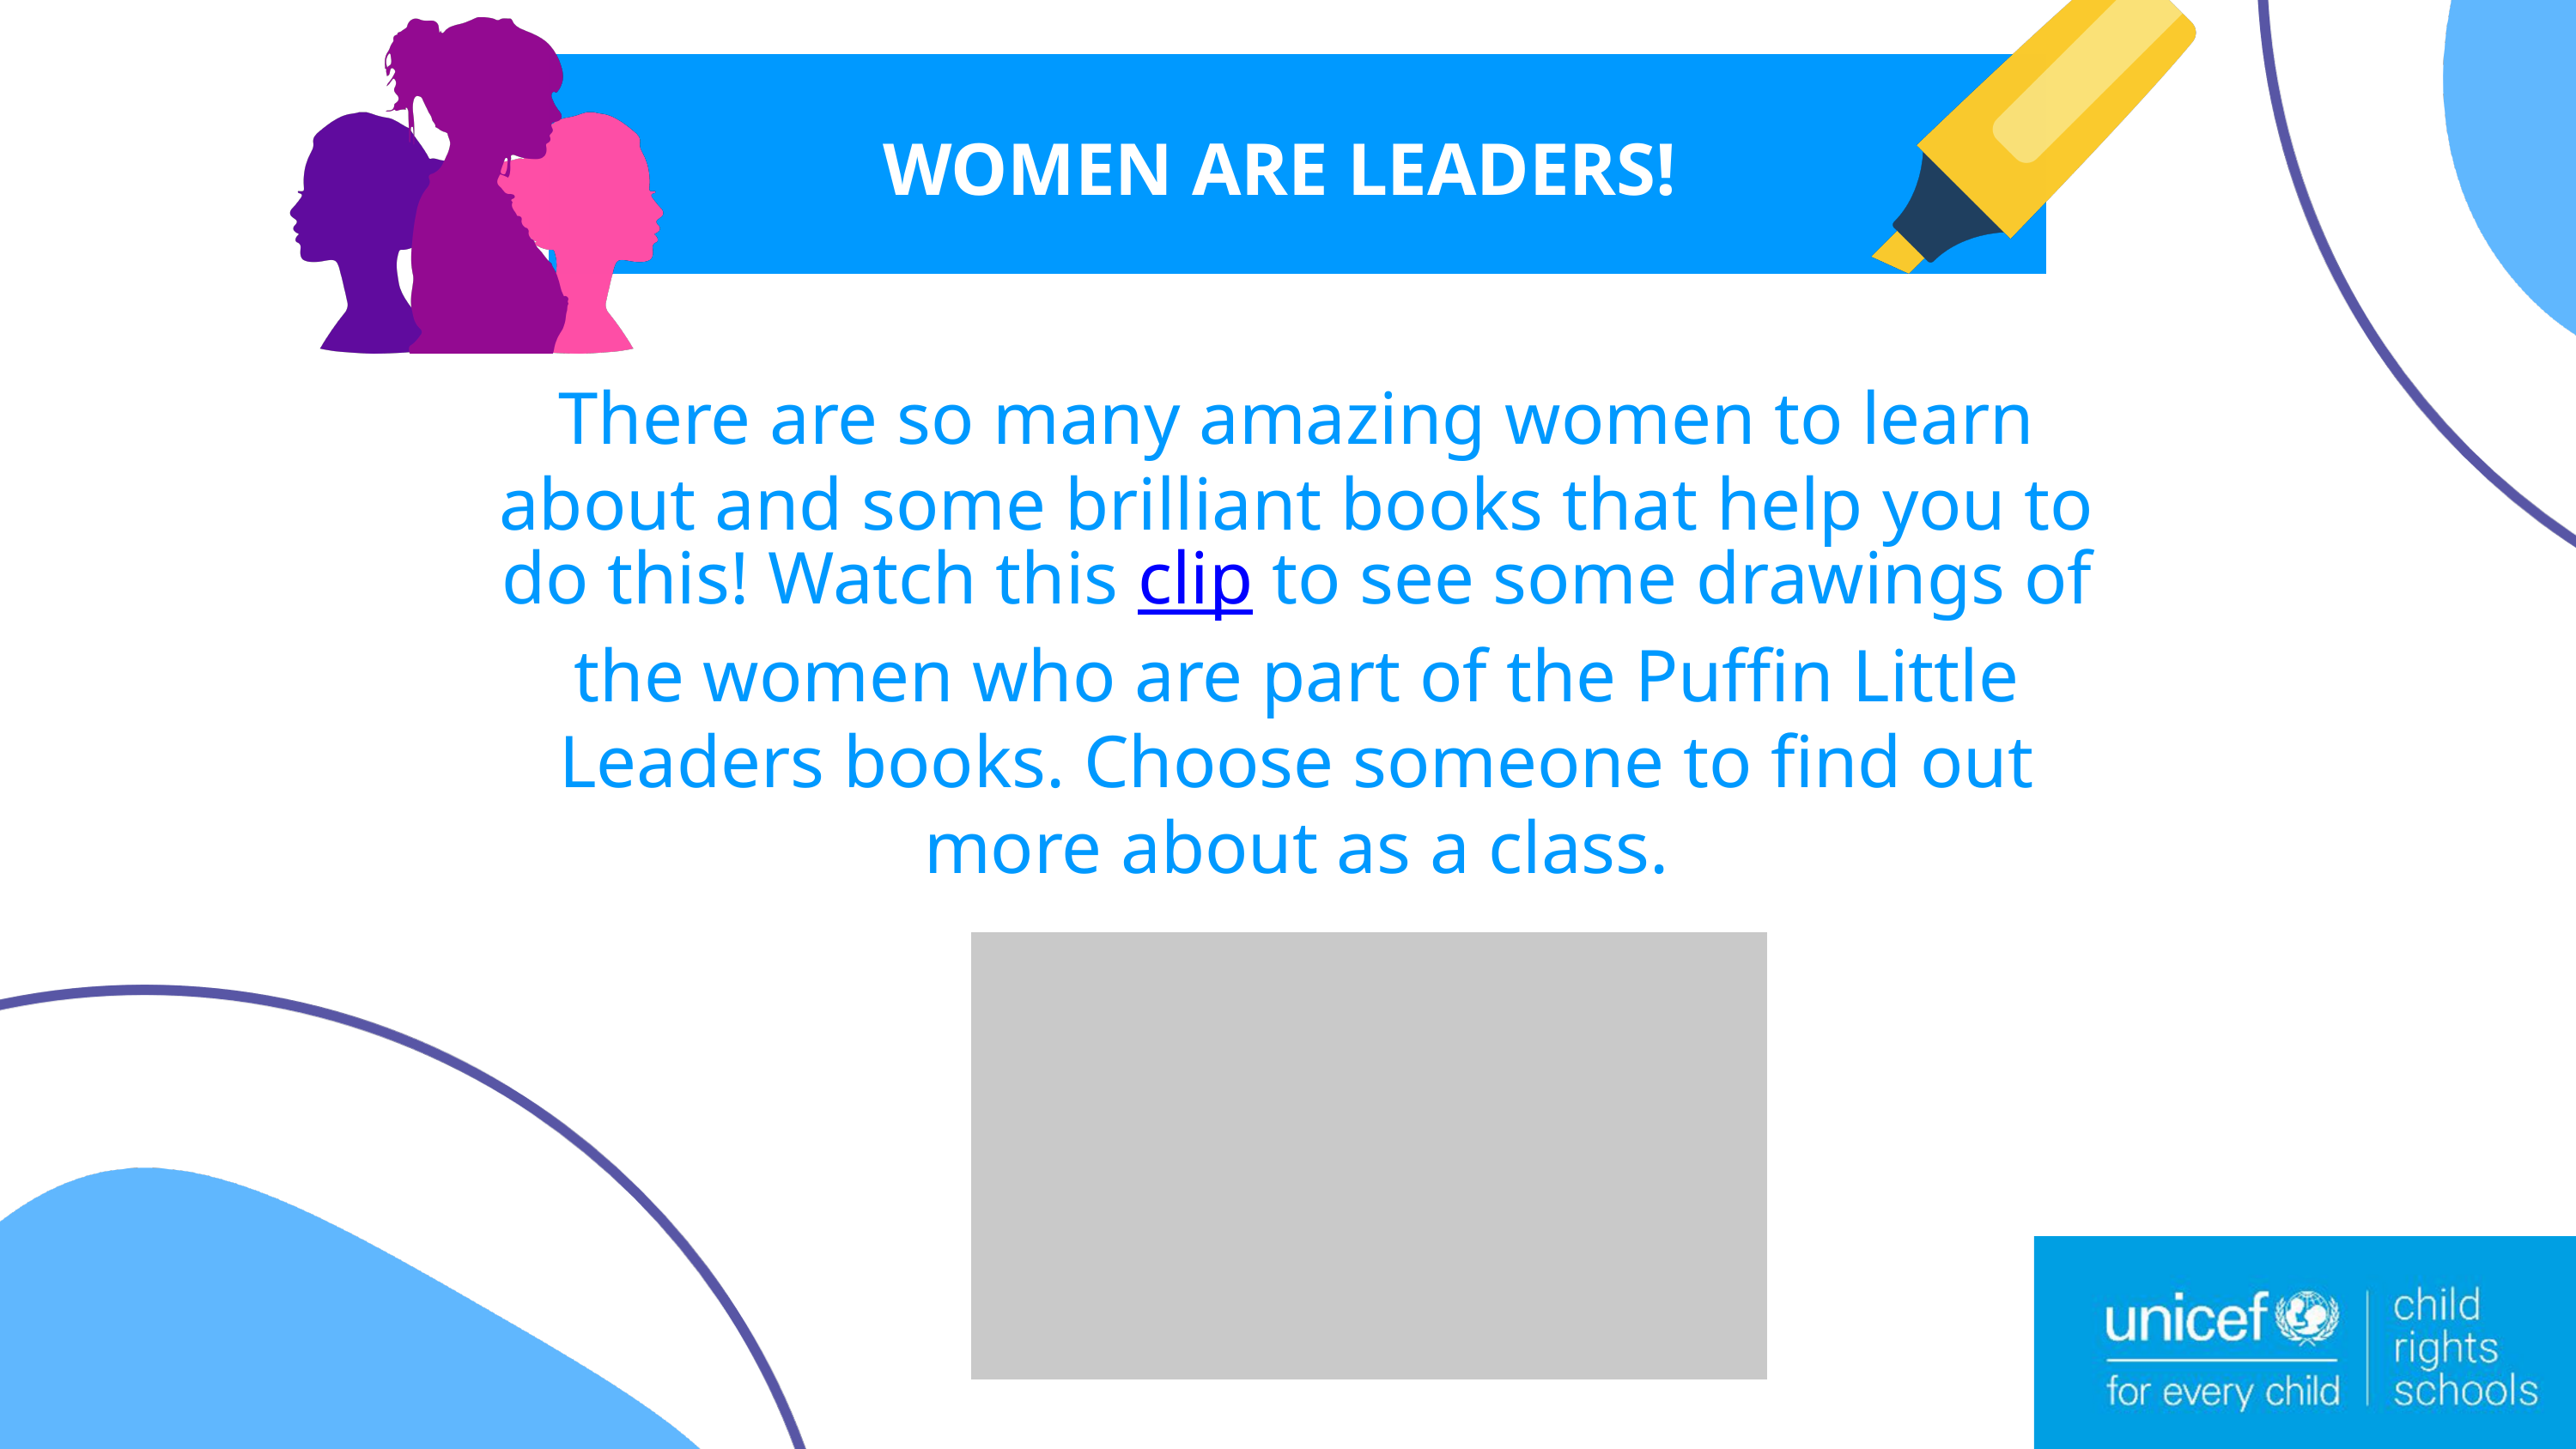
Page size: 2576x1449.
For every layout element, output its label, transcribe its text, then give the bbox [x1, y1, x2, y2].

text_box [970, 931, 1768, 1380]
text_box [289, 17, 665, 354]
text_box [0, 1096, 810, 1449]
text_box [2398, 0, 2576, 430]
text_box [548, 53, 2046, 275]
text_box [1871, 0, 2197, 274]
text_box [2033, 1236, 2576, 1449]
text_box There are so many amazing women to learn about and some brilliant books that help you to do this! Watch this clip to see some drawings of the women who are part of the Puffin Little Leaders books. Choose someone to find out more about as a class. [488, 372, 2106, 888]
text_box [0, 985, 848, 1449]
text_box [2257, 0, 2576, 662]
